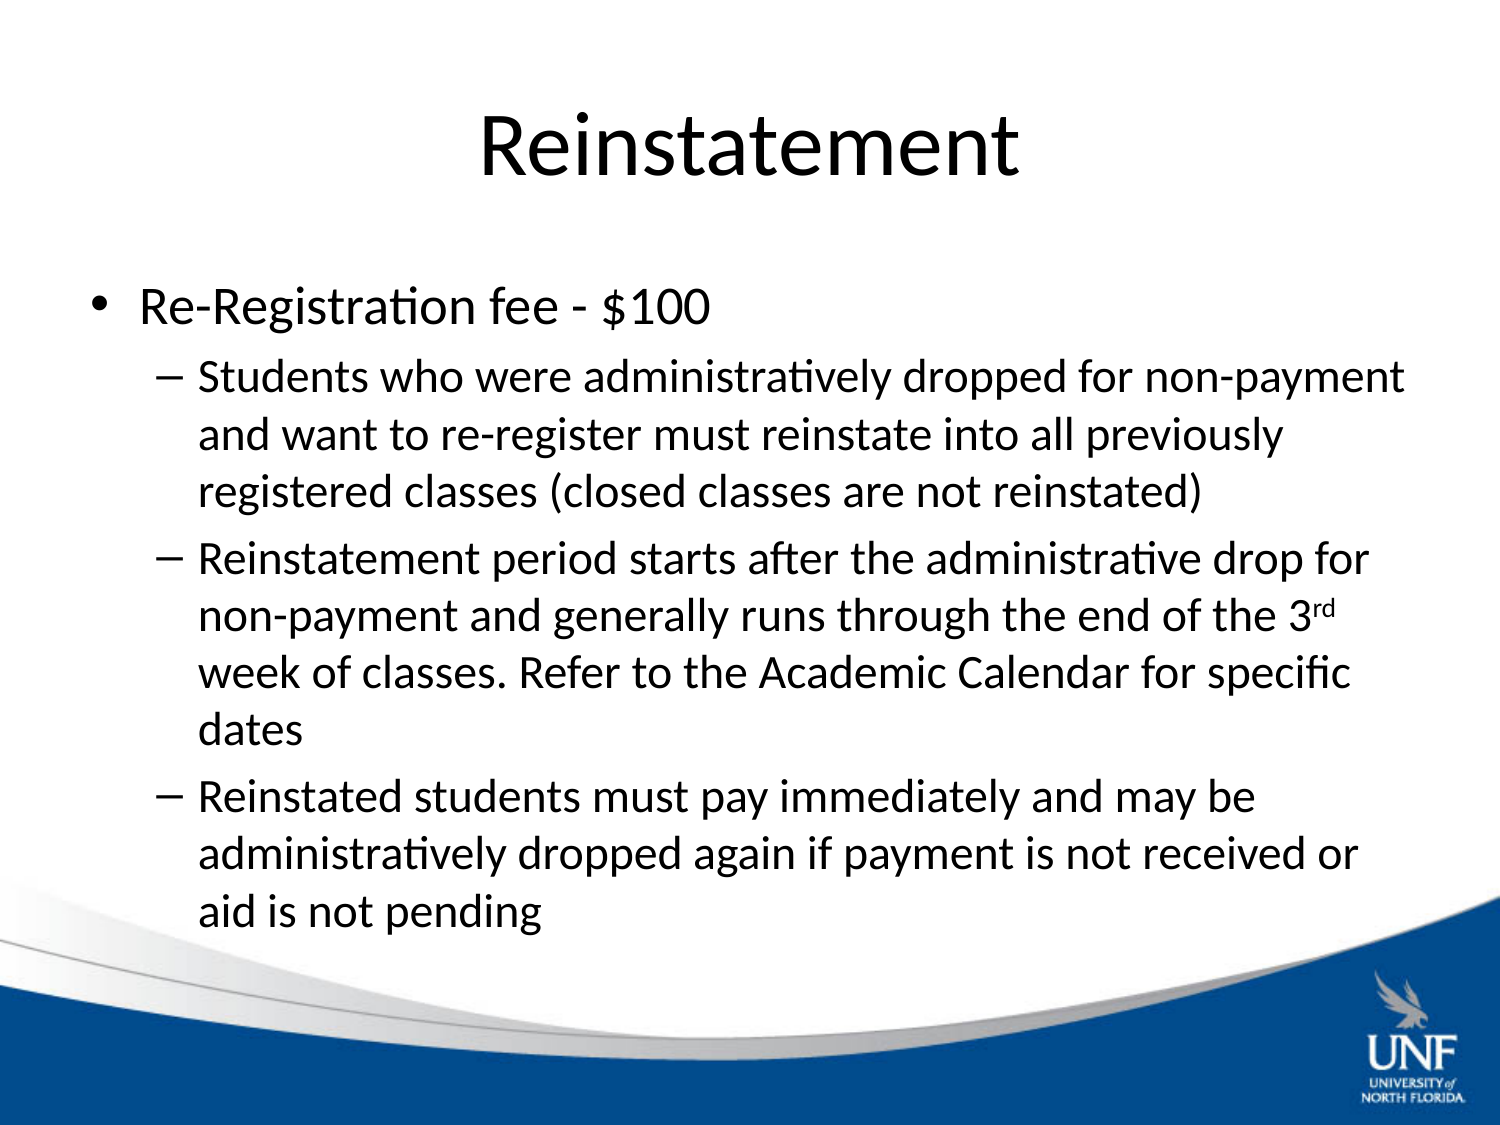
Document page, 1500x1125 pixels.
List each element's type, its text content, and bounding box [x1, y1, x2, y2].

picture [0, 876, 1500, 1125]
list Re-Registration fee - $100 Students who were administratively dropped for non-payment and want to re-register must reinstate into all previously registered classes (closed classes are not reinstated) Reinstatement period starts after the administrative drop for non-payment and generally runs through the end of the 3rd week of classes. Refer to the Academic Calendar for specific dates Reinstated students must pay immediately and may be administratively dropped again if payment is not received or aid is not pending [75, 262, 1425, 1005]
title Reinstatement [75, 45, 1425, 233]
